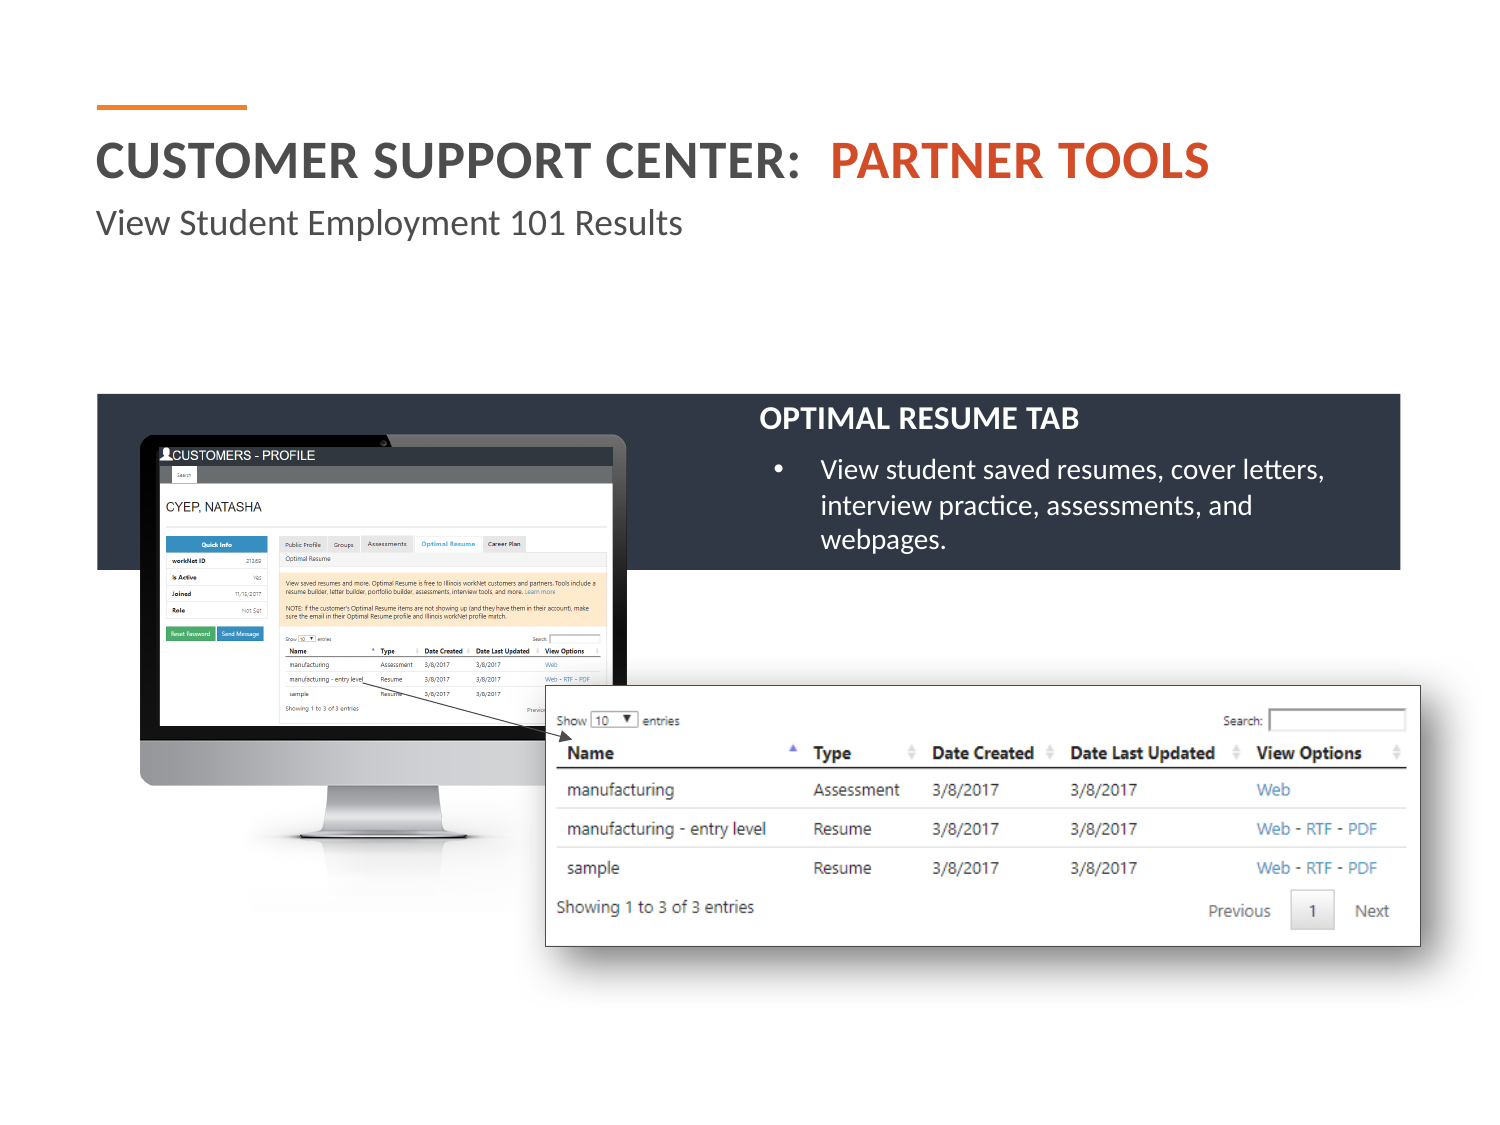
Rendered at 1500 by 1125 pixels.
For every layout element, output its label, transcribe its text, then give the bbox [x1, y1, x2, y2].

text_box View student saved resumes, cover letters, interview practice, assessments, and webpages. [773, 450, 1340, 556]
text_box Optimal resume Tab [759, 401, 1257, 437]
text_box [96, 393, 1401, 571]
picture [124, 420, 1421, 989]
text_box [362, 682, 573, 740]
text_box Customer Support Center: Partner Tools [95, 124, 1424, 188]
text_box View Student Employment 101 Results [95, 218, 1401, 242]
